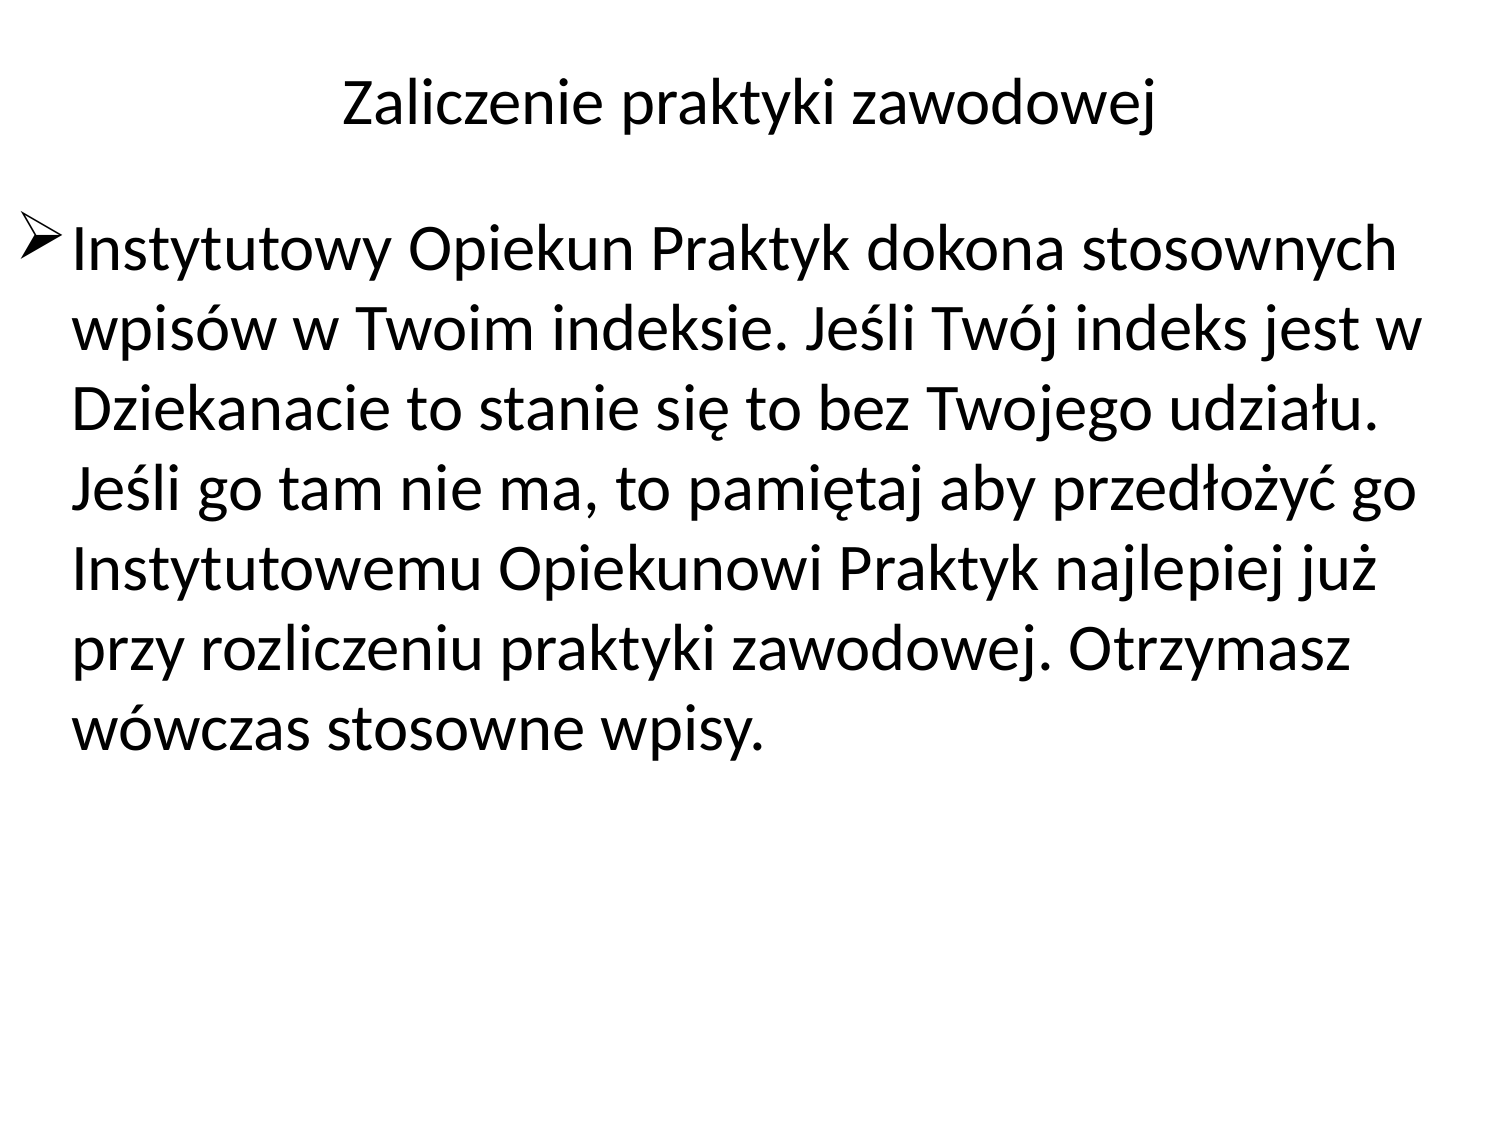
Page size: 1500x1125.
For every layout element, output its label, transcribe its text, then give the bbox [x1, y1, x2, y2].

list Instytutowy Opiekun Praktyk dokona stosownych wpisów w Twoim indeksie. Jeśli Twój indeks jest w Dziekanacie to stanie się to bez Twojego udziału. Jeśli go tam nie ma, to pamiętaj aby przedłożyć go Instytutowemu Opiekunowi Praktyk najlepiej już przy rozliczeniu praktyki zawodowej. Otrzymasz wówczas stosowne wpisy. [0, 196, 1500, 1125]
title Zaliczenie praktyki zawodowej [0, 0, 1500, 196]
